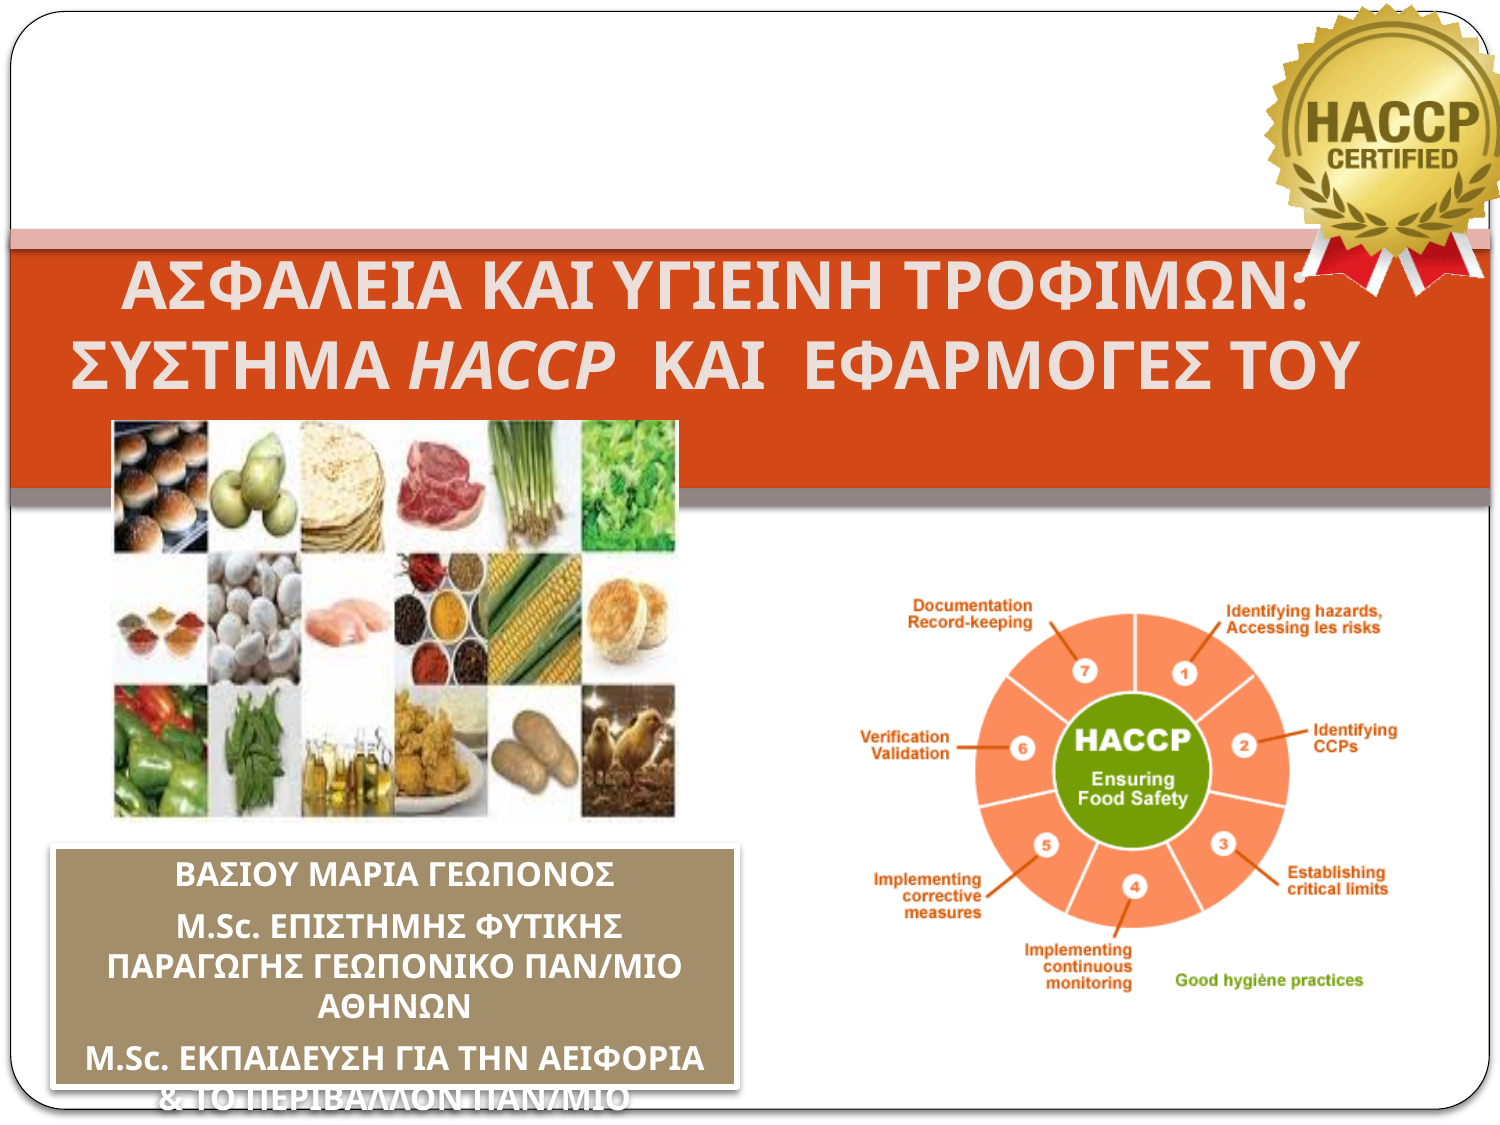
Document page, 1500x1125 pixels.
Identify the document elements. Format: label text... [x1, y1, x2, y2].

picture [844, 526, 1428, 1048]
picture [1264, 3, 1500, 298]
title ΑΣΦΑΛΕΙΑ ΚΑΙ ΥΓΙΕΙΝΗ ΤΡΟΦΙΜΩΝ: ΣΥΣΤΗΜΑ HACCP ΚΑΙ ΕΦΑΡΜΟΓΕΣ ΤΟΥ [41, 149, 1392, 504]
subtitle ΒΑΣΙΟΥ ΜΑΡΙΑ ΓΕΩΠΟΝΟΣ M.Sc. ΕΠΙΣΤΗΜΗΣ ΦΥΤΙΚΗΣ ΠΑΡΑΓΩΓΗΣ ΓΕΩΠΟΝΙΚΟ ΠΑΝ/ΜΙΟ ΑΘΗΝΩΝ M.Sc. ΕΚΠΑΙΔΕΥΣΗ ΓΙΑ ΤΗΝ ΑΕΙΦΟΡΙΑ & ΤΟ ΠΕΡΙΒΑΛΛΟΝ ΠΑΝ/ΜΙΟ ΘΕΣΣΑΛΙΑΣ [50, 843, 740, 1090]
picture [111, 420, 679, 823]
